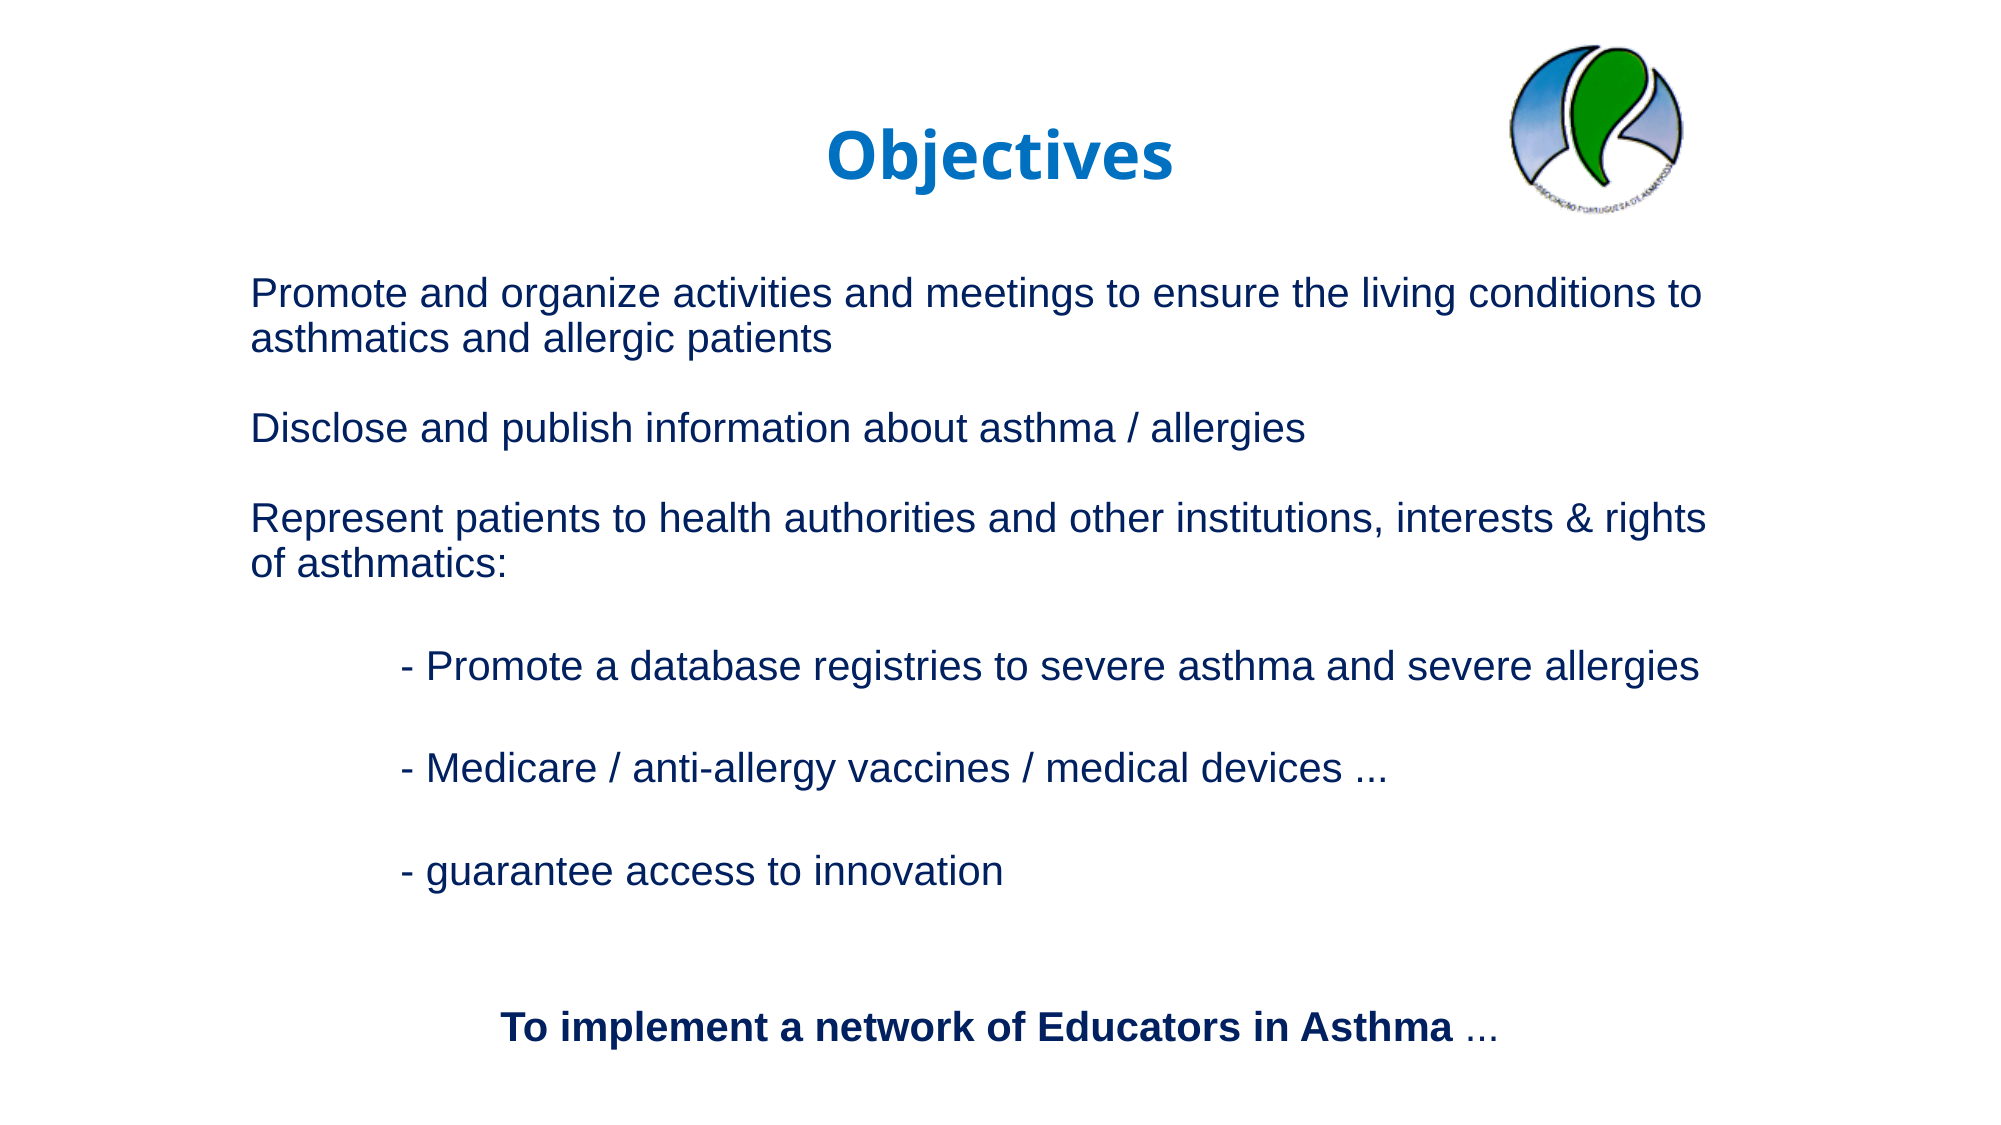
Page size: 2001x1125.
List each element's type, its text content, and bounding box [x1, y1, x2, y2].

picture [1506, 39, 1685, 219]
list Promote and organize activities and meetings to ensure the living conditions to asthmatics and allergic patients Disclose and publish information about asthma / allergies Represent patients to health authorities and other institutions, interests & rights of asthmatics: - Promote a database registries to severe asthma and severe allergies - Medicare / anti-allergy vaccines / medical devices ... - guarantee access to innovation To implement a network of Educators in Asthma ... [235, 264, 1765, 914]
title Objectives [137, 85, 1863, 232]
